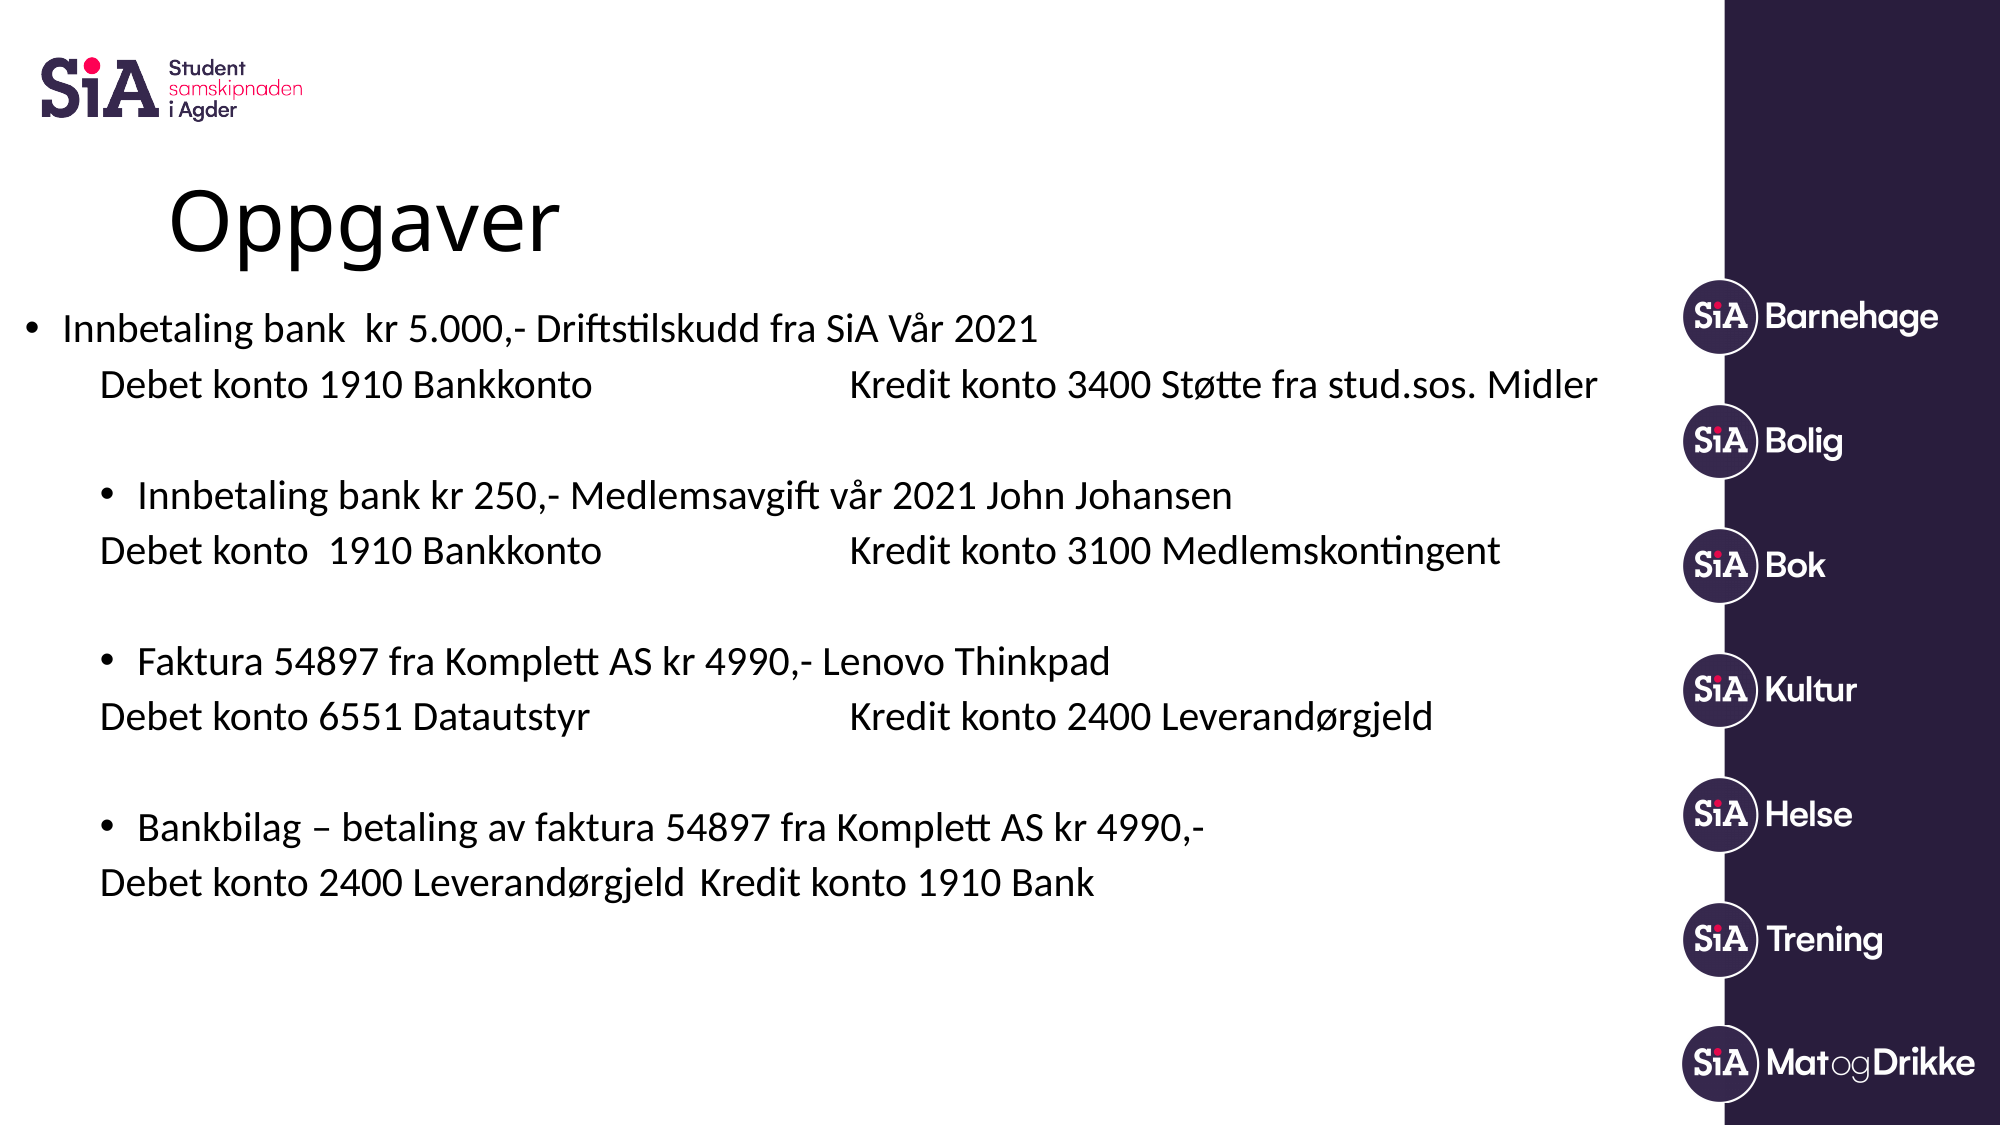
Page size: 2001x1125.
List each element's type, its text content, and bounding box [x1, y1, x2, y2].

list Innbetaling bank kr 5.000,- Driftstilskudd fra SiA Vår 2021 Debet konto 1910 Bankkonto Kredit konto 3400 Støtte fra stud.sos. Midler Innbetaling bank kr 250,- Medlemsavgift vår 2021 John Johansen Debet konto 1910 Bankkonto Kredit konto 3100 Medlemskontingent Faktura 54897 fra Komplett AS kr 4990,- Lenovo Thinkpad Debet konto 6551 Datautstyr Kredit konto 2400 Leverandørgjeld Bankbilag – betaling av faktura 54897 fra Komplett AS kr 4990,- Debet konto 2400 Leverandørgjeld Kredit konto 1910 Bank [10, 299, 1620, 1014]
picture [1681, 1025, 1976, 1103]
picture [1681, 278, 1938, 356]
picture [41, 57, 302, 122]
picture [1681, 527, 1826, 605]
picture [1681, 403, 1842, 480]
picture [1681, 776, 1852, 854]
picture [1681, 652, 1857, 729]
picture [1681, 901, 1882, 979]
title Oppgaver [152, 170, 1619, 278]
